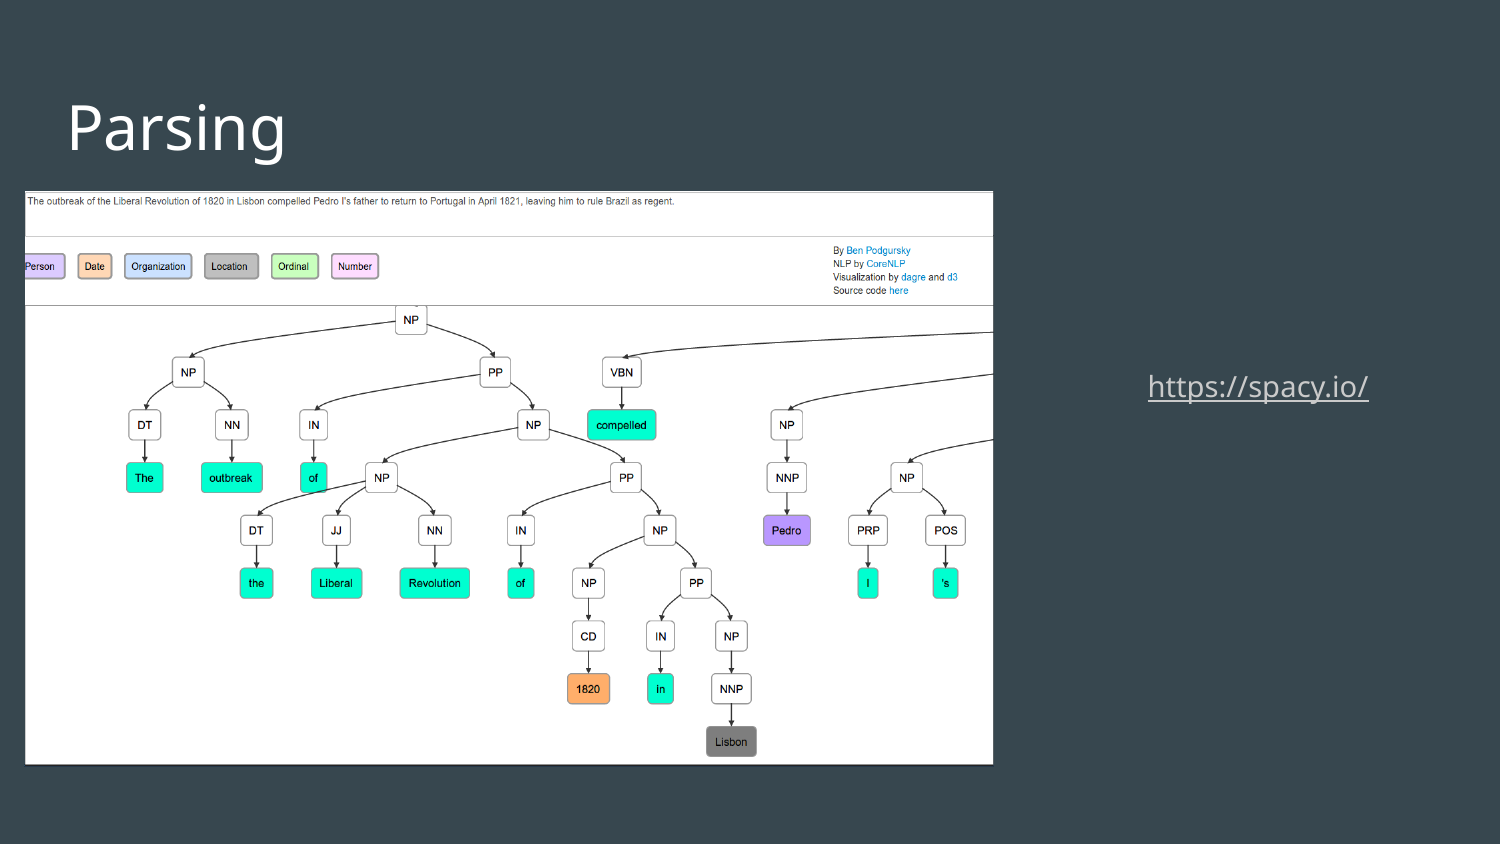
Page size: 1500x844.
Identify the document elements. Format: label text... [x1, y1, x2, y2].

text_box https://spacy.io/ [1132, 347, 1455, 473]
title Parsing [51, 72, 1449, 167]
picture [24, 191, 994, 767]
